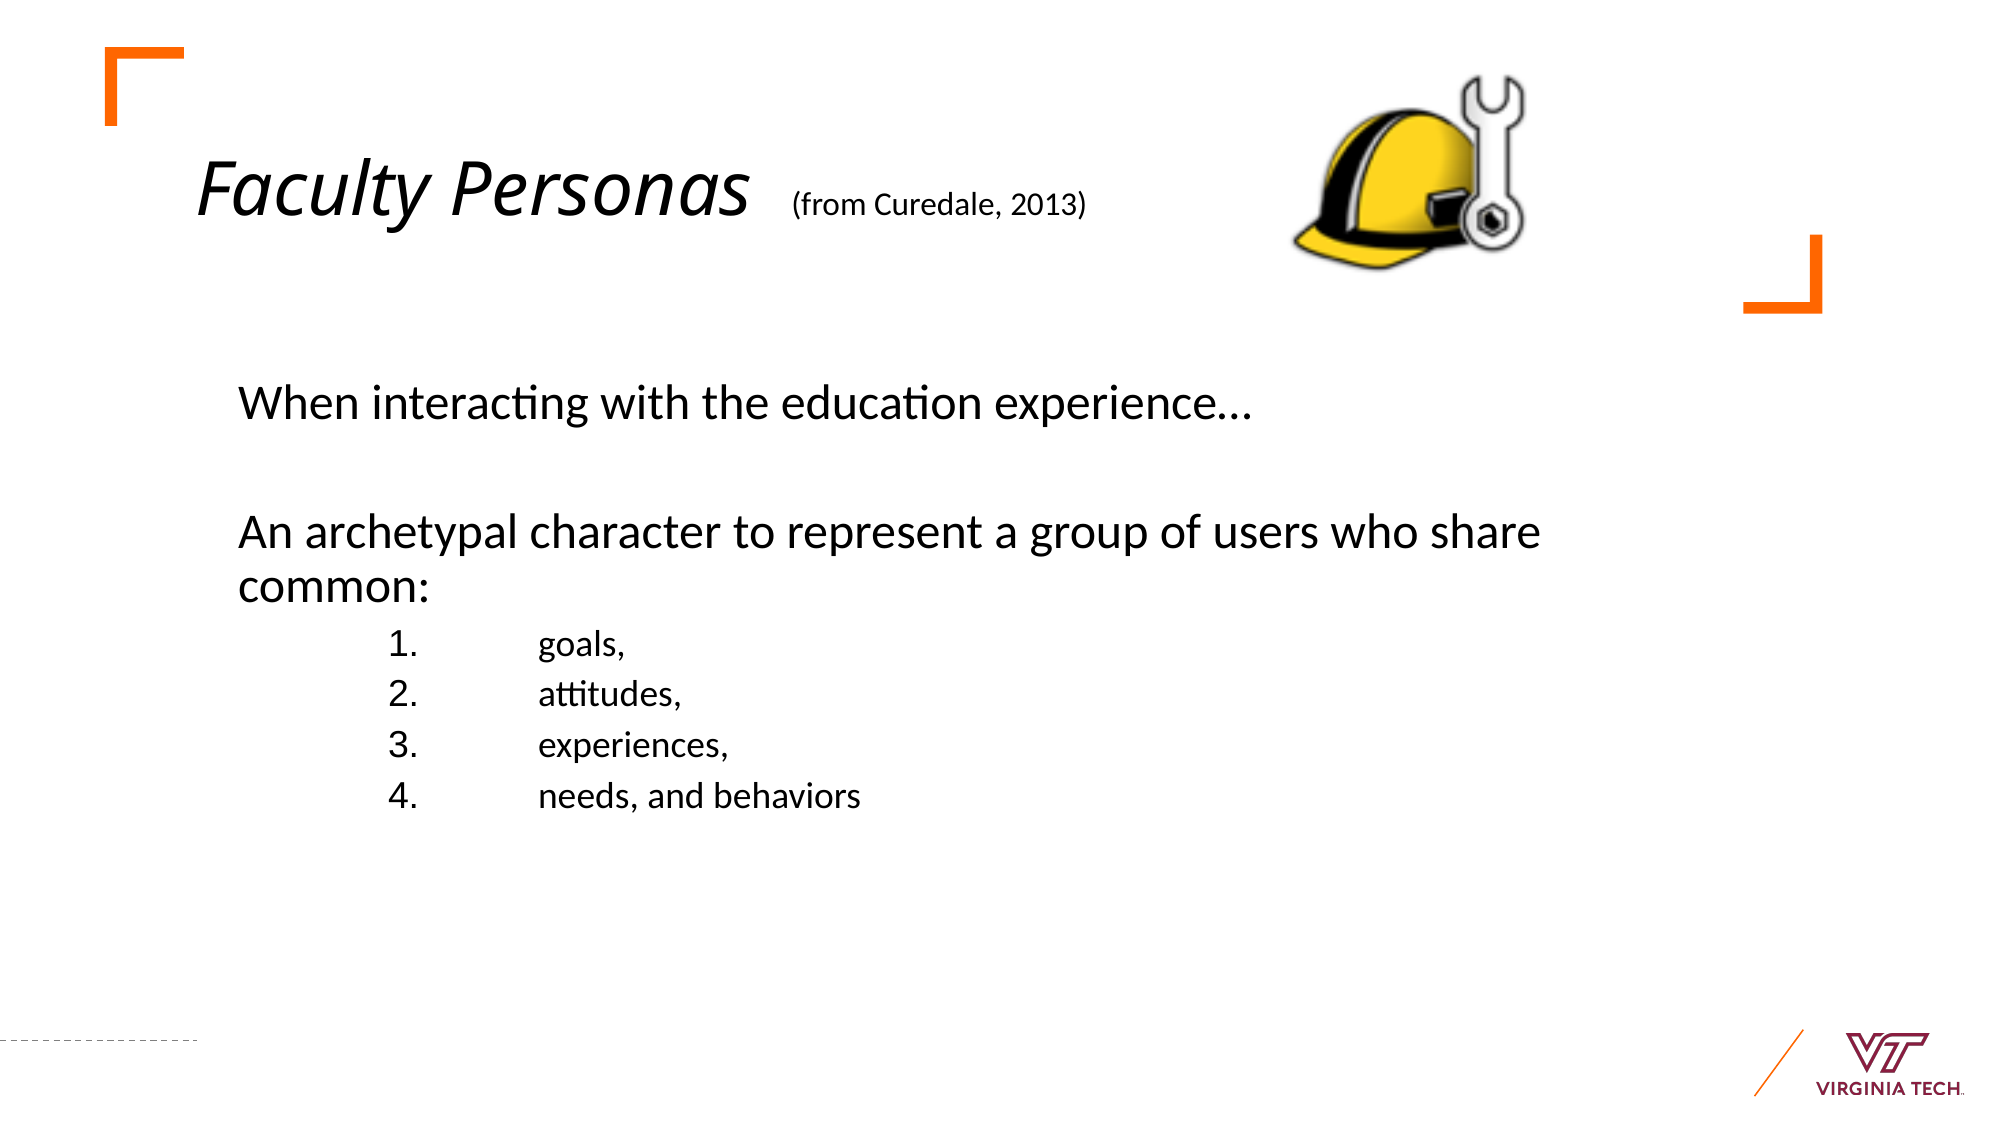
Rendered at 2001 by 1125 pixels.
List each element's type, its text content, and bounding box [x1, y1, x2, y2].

picture [1816, 1033, 1965, 1095]
list When interacting with the education experience… An archetypal character to represent a group of users who share common: 1. goals, 2. attitudes, 3. experiences, 4. needs, and behaviors [193, 331, 1779, 987]
title Faculty Personas (from Curedale, 2013) [0, 60, 1804, 242]
picture [1284, 68, 1535, 281]
